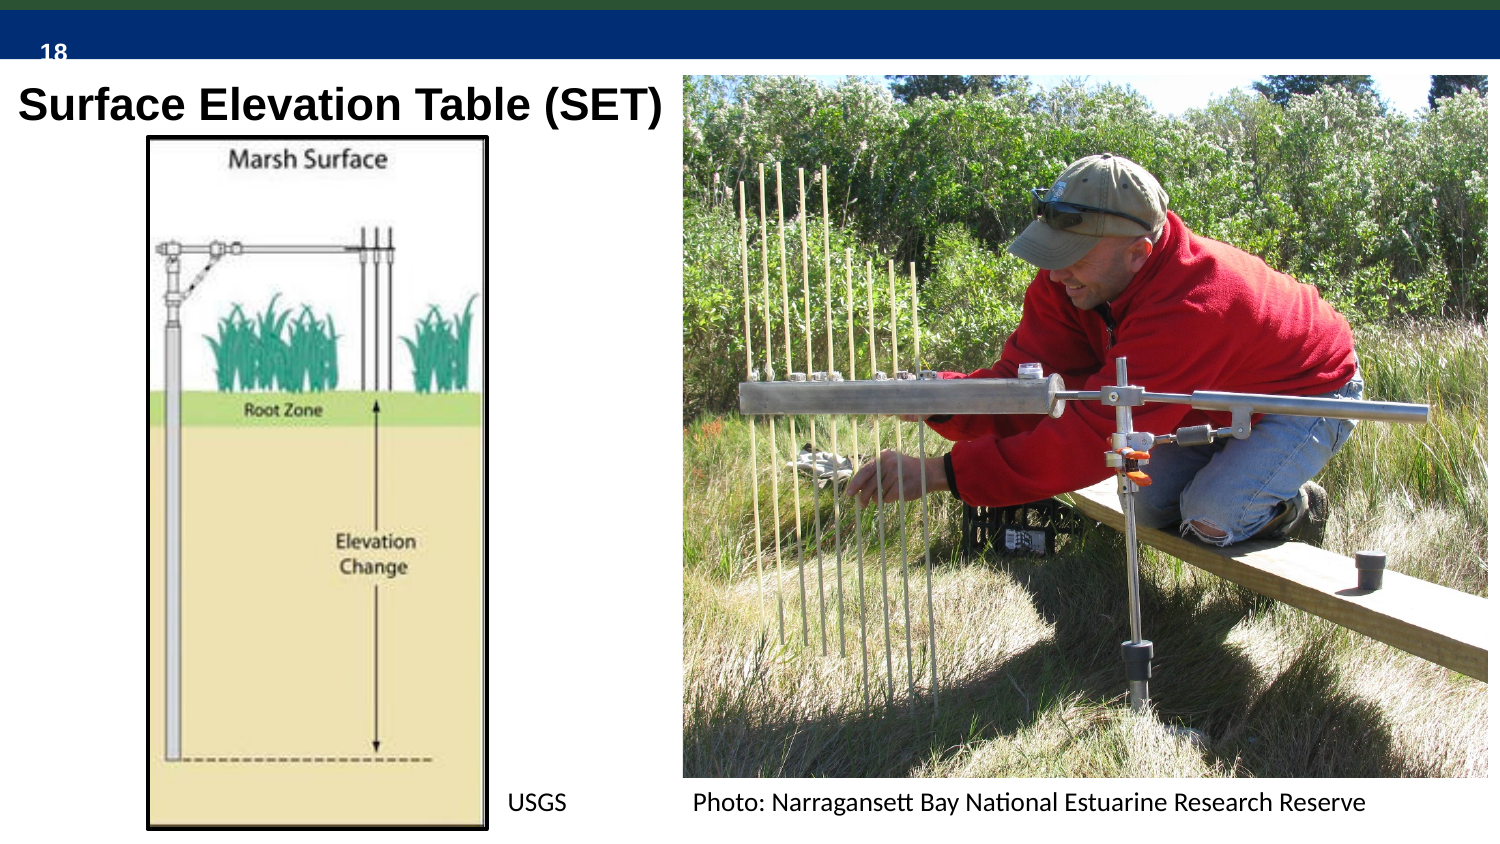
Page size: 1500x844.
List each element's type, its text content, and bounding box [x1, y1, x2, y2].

text_box Surface Elevation Table (SET) [3, 66, 679, 137]
picture [149, 139, 485, 827]
text_box USGS Photo: Narragansett Bay National Estuarine Research Reserve [492, 776, 1382, 824]
text_box [1119, 778, 1460, 826]
picture [682, 75, 1488, 778]
